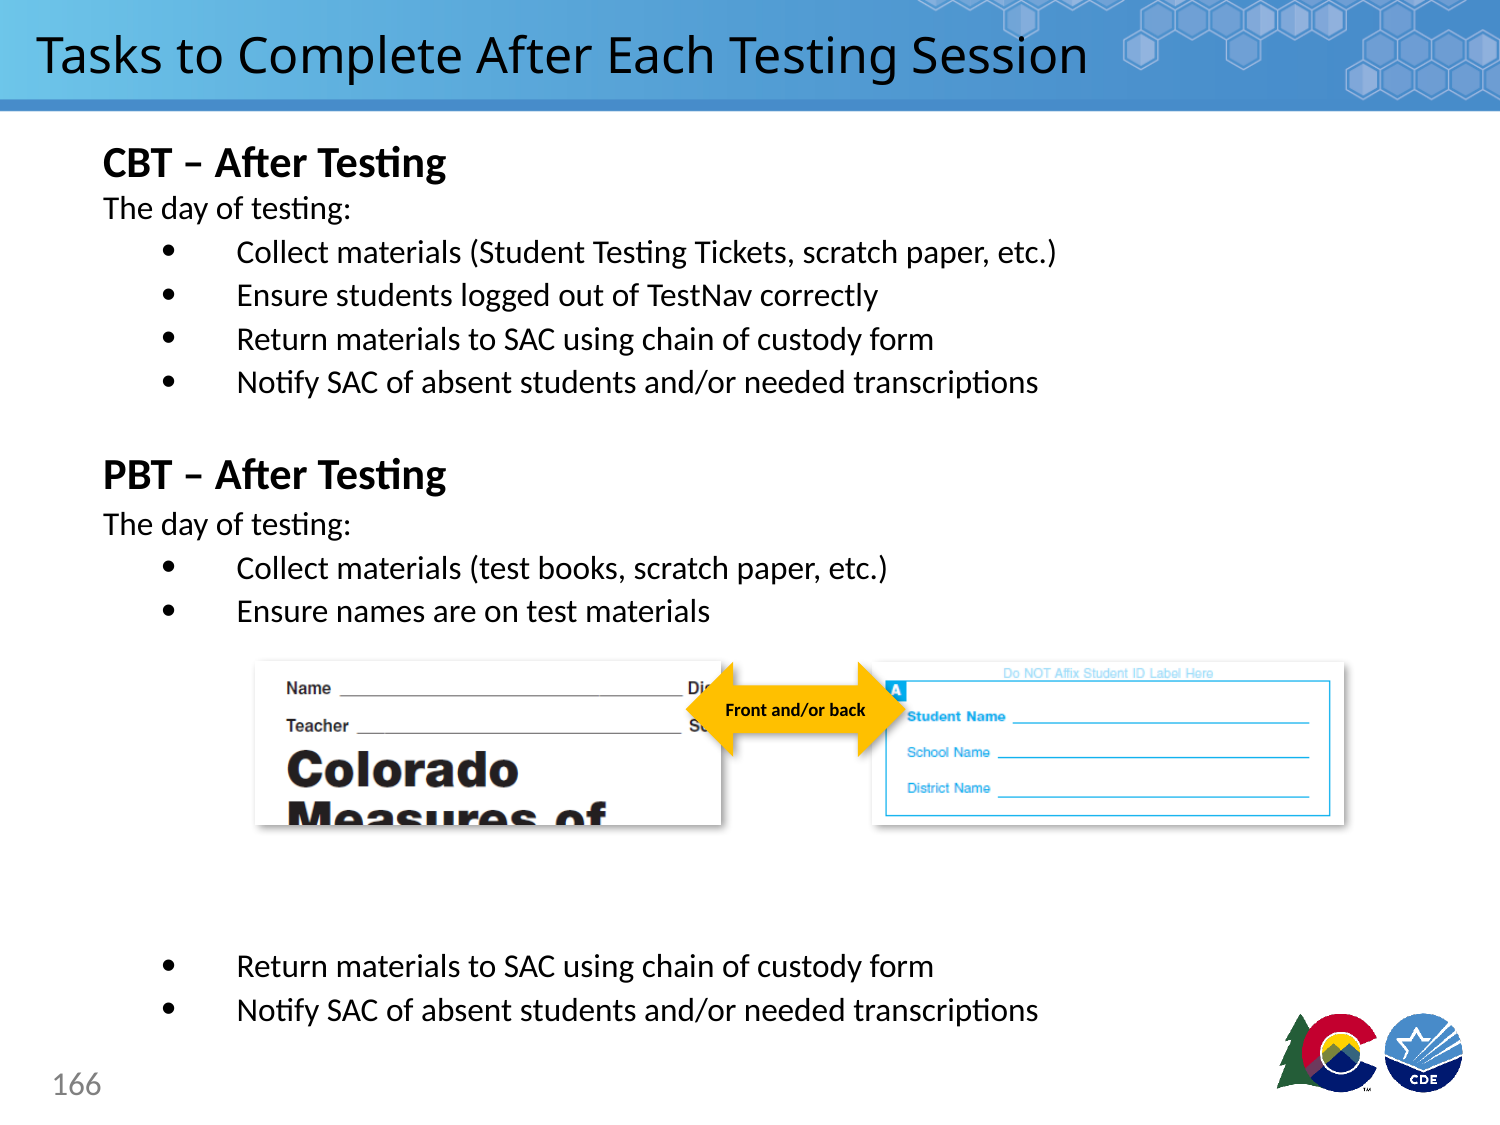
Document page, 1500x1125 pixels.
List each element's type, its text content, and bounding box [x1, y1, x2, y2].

picture [255, 661, 721, 825]
picture [1275, 1012, 1463, 1093]
list CBT – After Testing The day of testing: Collect materials (Student Testing Tickets, scratch paper, etc.) Ensure students logged out of TestNav correctly Return materials to SAC using chain of custody form Notify SAC of absent students and/or needed transcriptions PBT – After Testing The day of testing: Collect materials (test books, scratch paper, etc.) Ensure names are on test materials Return materials to SAC using chain of custody form Notify SAC of absent students and/or needed transcriptions [103, 139, 1397, 1041]
slide_number 166 [36, 1054, 375, 1115]
title Tasks to Complete After Each Testing Session [36, 27, 1463, 87]
picture [872, 662, 1344, 825]
text_box Front and/or back [721, 659, 872, 760]
picture [0, 0, 1500, 112]
